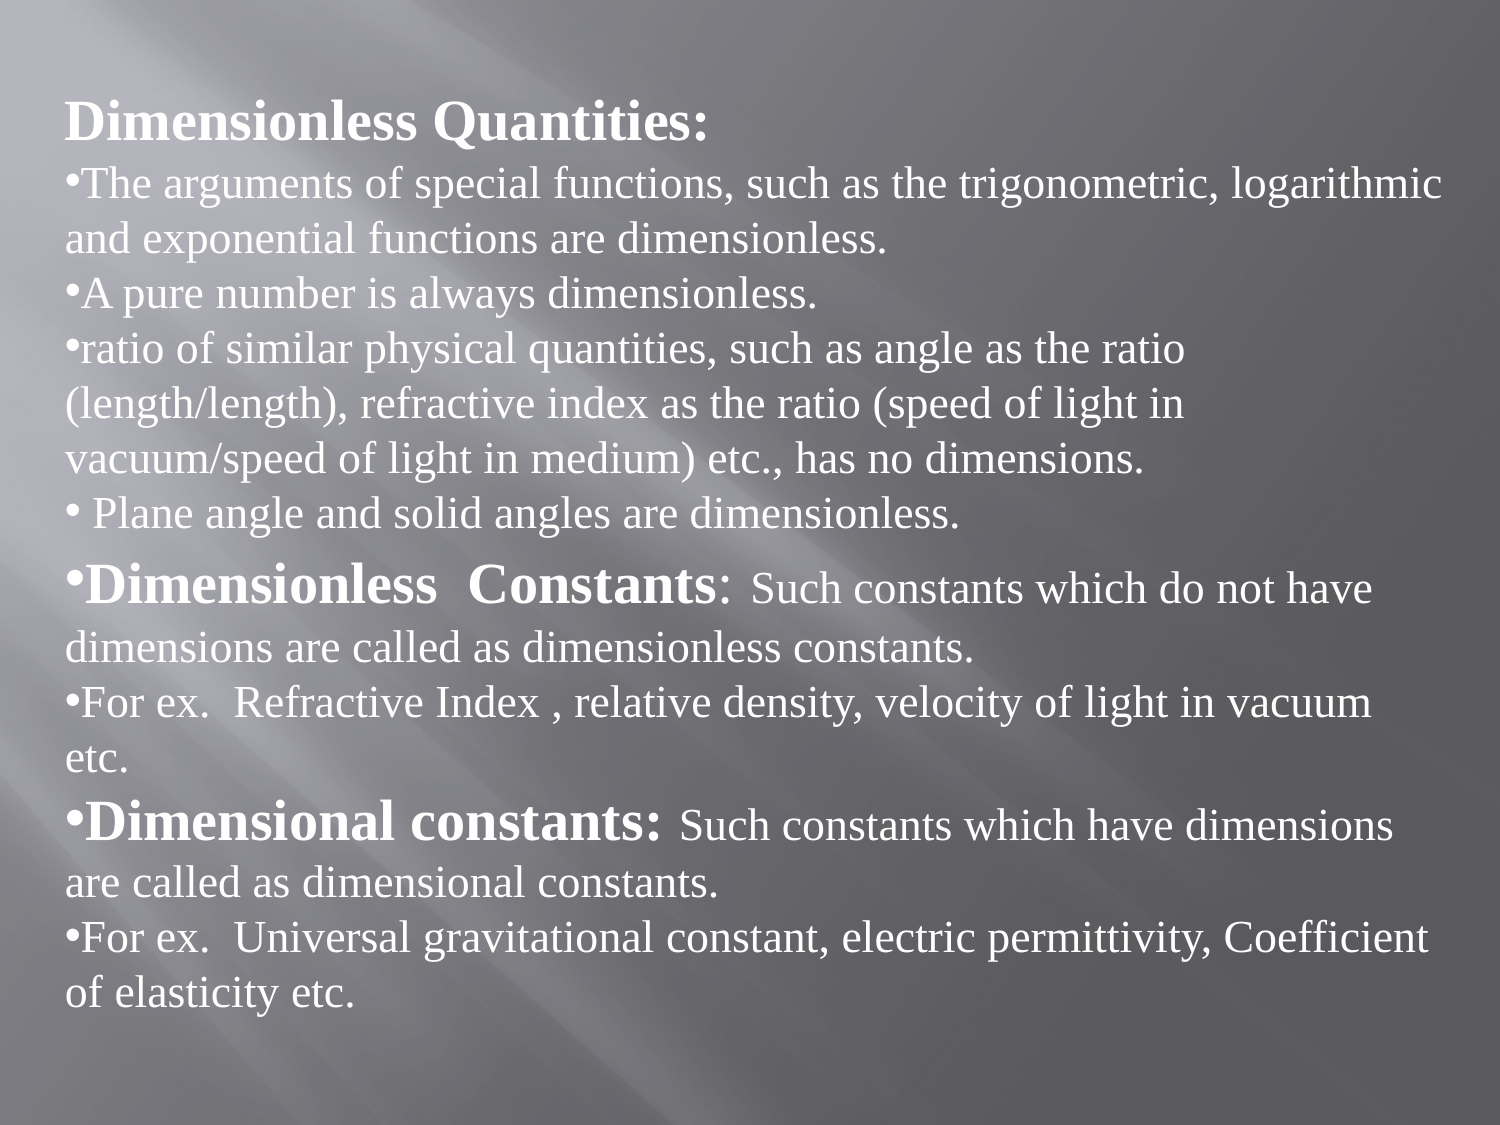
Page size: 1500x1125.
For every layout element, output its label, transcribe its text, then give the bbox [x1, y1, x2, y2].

text_box Dimensionless Quantities: The arguments of special functions, such as the trigonometric, logarithmic and exponential functions are dimensionless. A pure number is always dimensionless. ratio of similar physical quantities, such as angle as the ratio (length/length), refractive index as the ratio (speed of light in vacuum/speed of light in medium) etc., has no dimensions. Plane angle and solid angles are dimensionless. Dimensionless Constants: Such constants which do not have dimensions are called as dimensionless constants. For ex. Refractive Index , relative density, velocity of light in vacuum etc. Dimensional constants: Such constants which have dimensions are called as dimensional constants. For ex. Universal gravitational constant, electric permittivity, Coefficient of elasticity etc. [49, 75, 1463, 1025]
